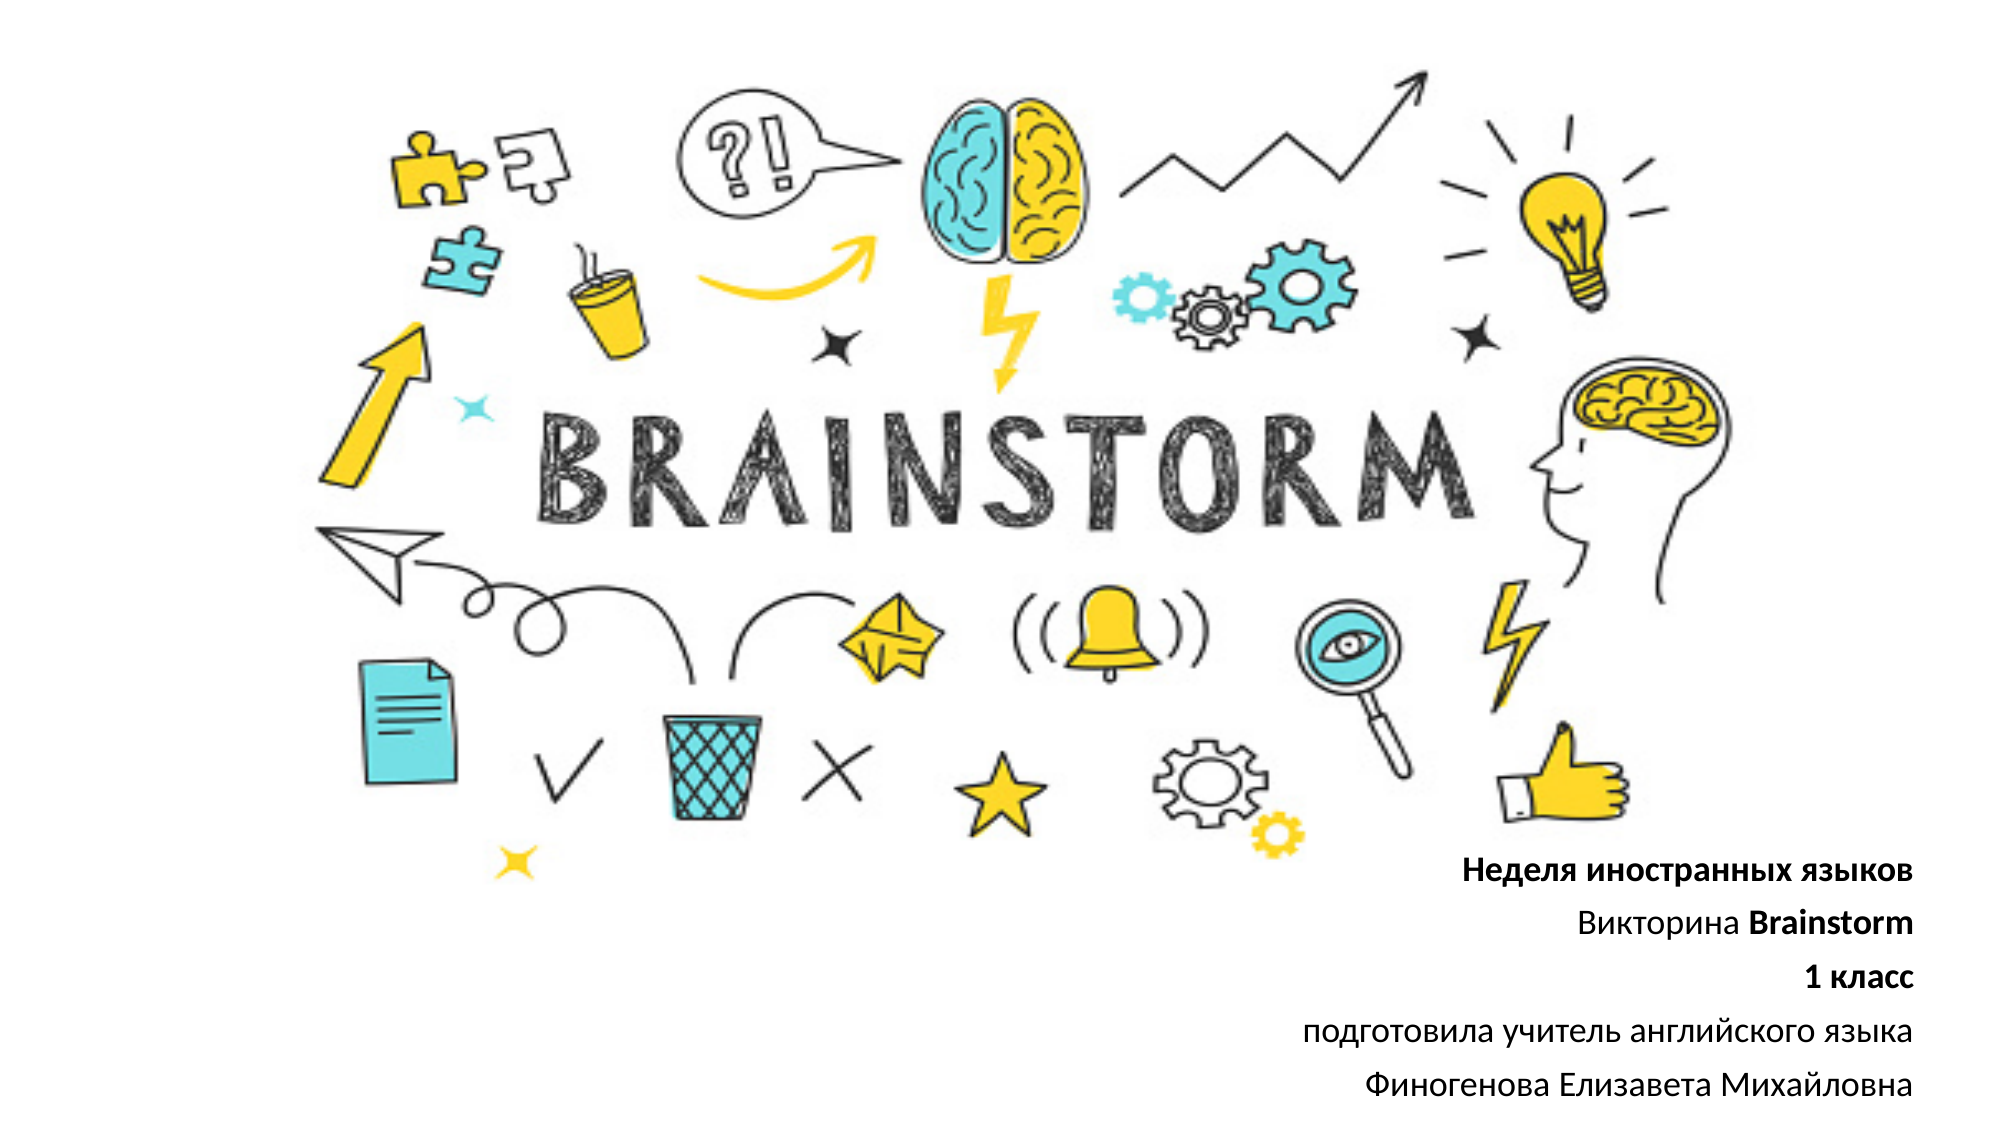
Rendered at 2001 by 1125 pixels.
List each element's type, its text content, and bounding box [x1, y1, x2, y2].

picture [194, 0, 1806, 979]
subtitle Неделя иностранных языков Викторина Brainstorm 1 класс подготовила учитель английского языка Финогенова Елизавета Михайловна [429, 842, 1930, 1115]
